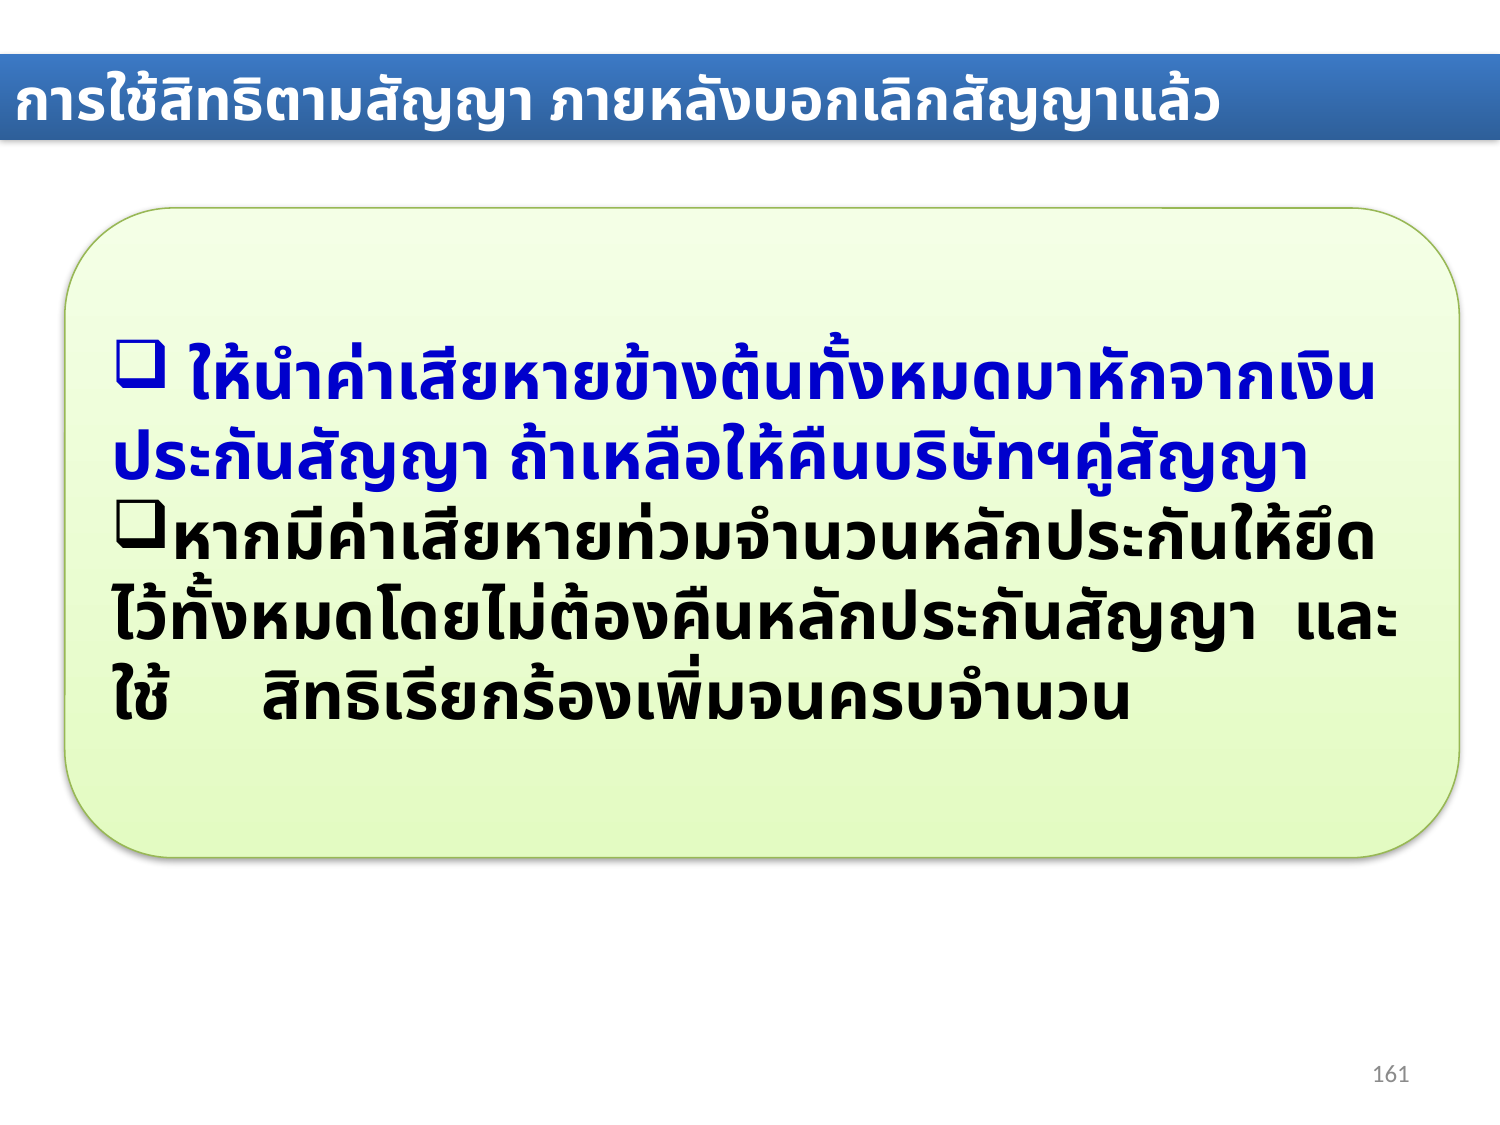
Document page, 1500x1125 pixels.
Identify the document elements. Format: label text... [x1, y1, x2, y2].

text_box 161 [1074, 1042, 1425, 1103]
text_box การใช้สิทธิตามสัญญา ภายหลังบอกเลิกสัญญาแล้ว [0, 54, 1500, 140]
text_box ให้นำค่าเสียหายข้างต้นทั้งหมดมาหักจากเงินประกันสัญญา ถ้าเหลือให้คืนบริษัทฯคู่สัญญา หากมีค่าเสียหายท่วมจำนวนหลักประกันให้ยึดไว้ทั้งหมดโดยไม่ต้องคืนหลักประกันสัญญา และใช้ สิทธิเรียกร้องเพิ่มจนครบจำนวน [63, 207, 1461, 859]
